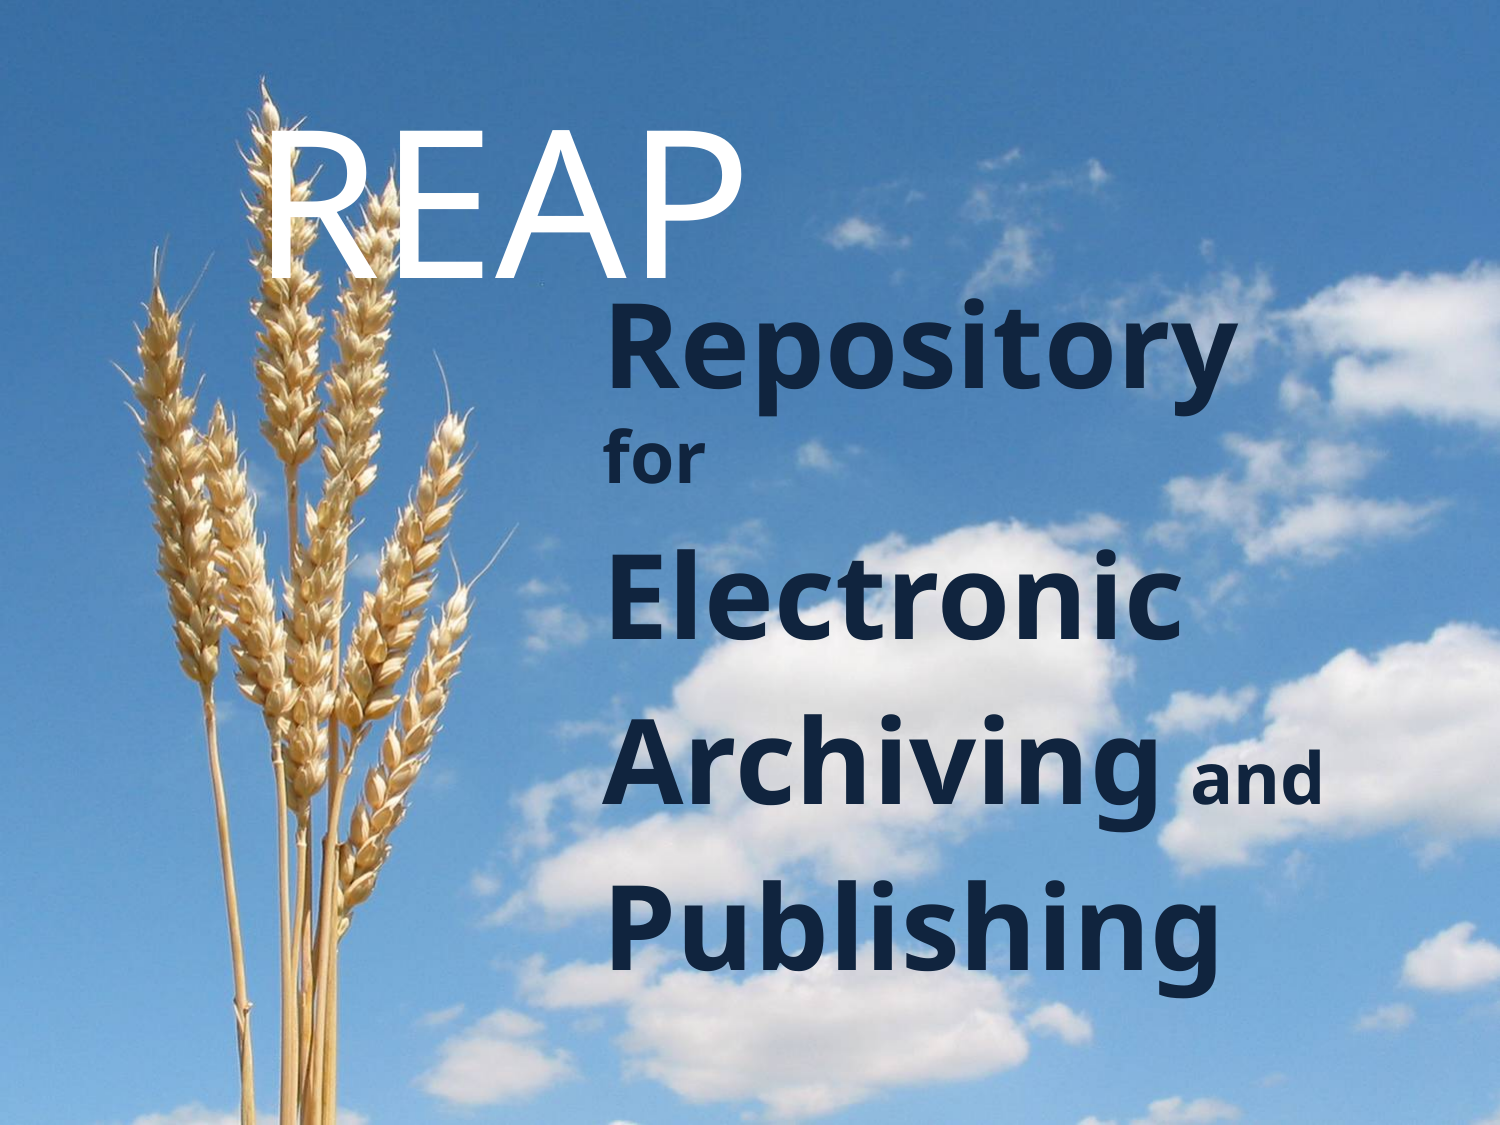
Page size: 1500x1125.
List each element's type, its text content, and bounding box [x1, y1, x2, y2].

picture [0, 0, 1500, 1125]
title REAP [237, 75, 1413, 317]
subtitle Repository for Electronic Archiving and Publishing [587, 262, 1350, 1063]
